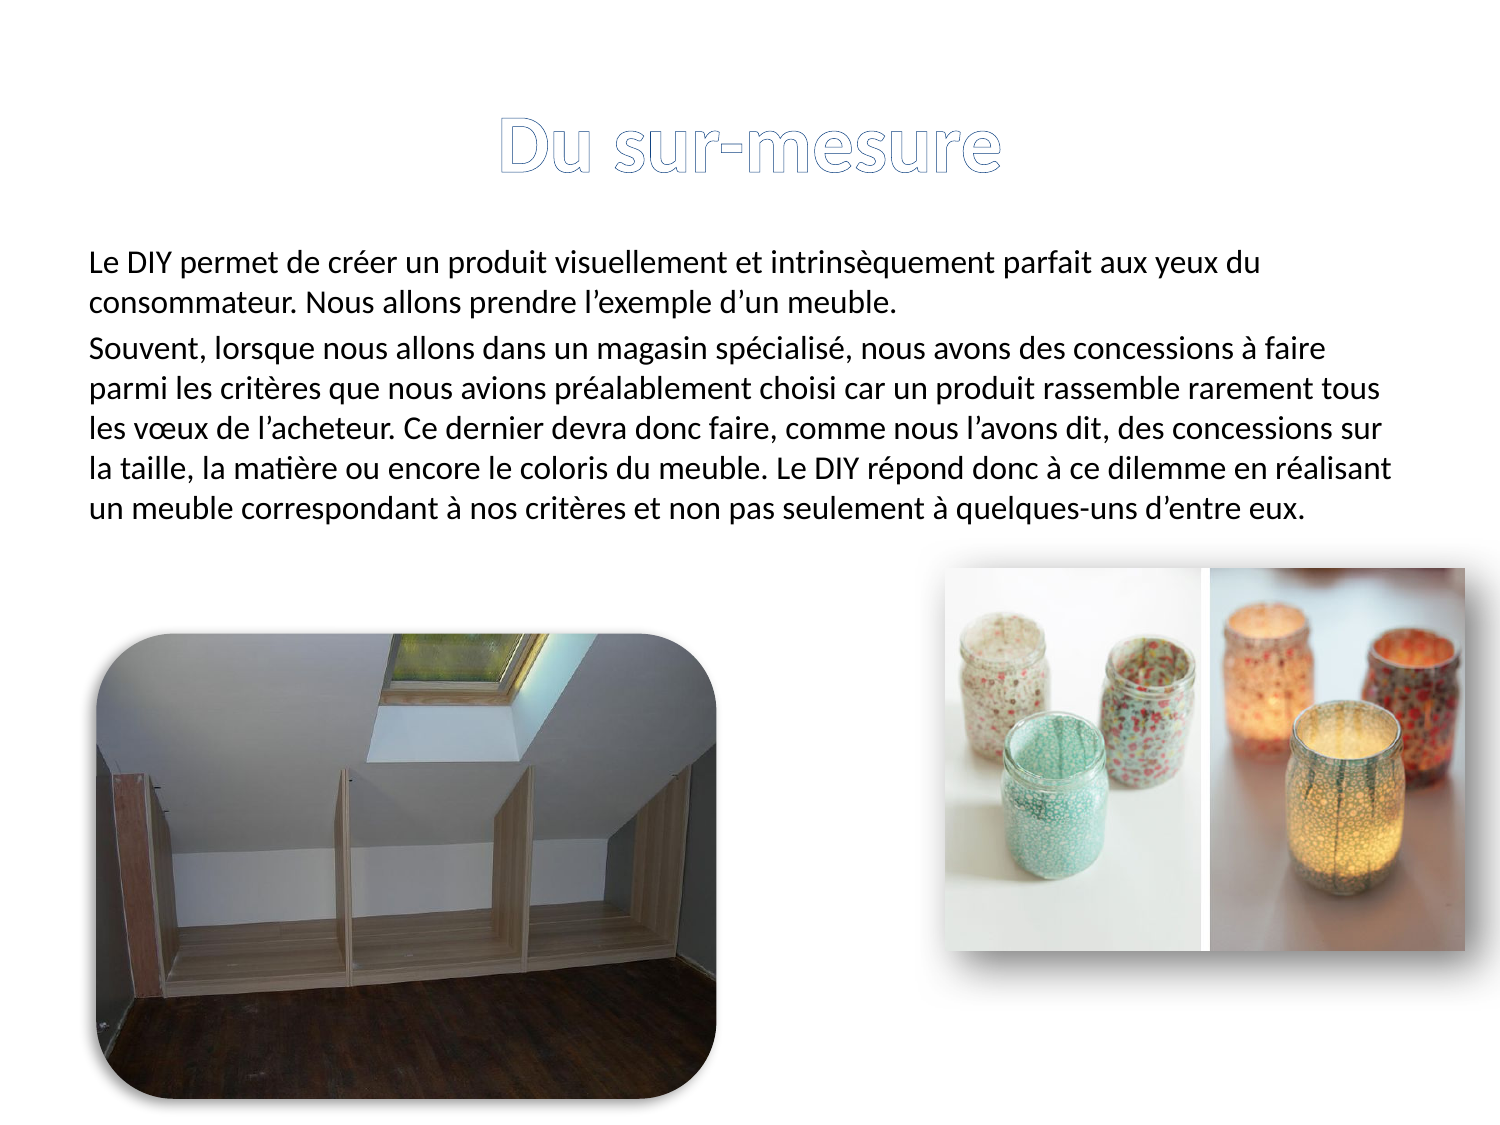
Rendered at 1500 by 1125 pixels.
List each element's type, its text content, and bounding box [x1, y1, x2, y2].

list Le DIY permet de créer un produit visuellement et intrinsèquement parfait aux yeux du consommateur. Nous allons prendre l’exemple d’un meuble. Souvent, lorsque nous allons dans un magasin spécialisé, nous avons des concessions à faire parmi les critères que nous avions préalablement choisi car un produit rassemble rarement tous les vœux de l’acheteur. Ce dernier devra donc faire, comme nous l’avons dit, des concessions sur la taille, la matière ou encore le coloris du meuble. Le DIY répond donc à ce dilemme en réalisant un meuble correspondant à nos critères et non pas seulement à quelques-uns d’entre eux. [73, 232, 1424, 975]
title Du sur-mesure [75, 45, 1425, 233]
picture [945, 568, 1465, 952]
picture [95, 633, 717, 1099]
